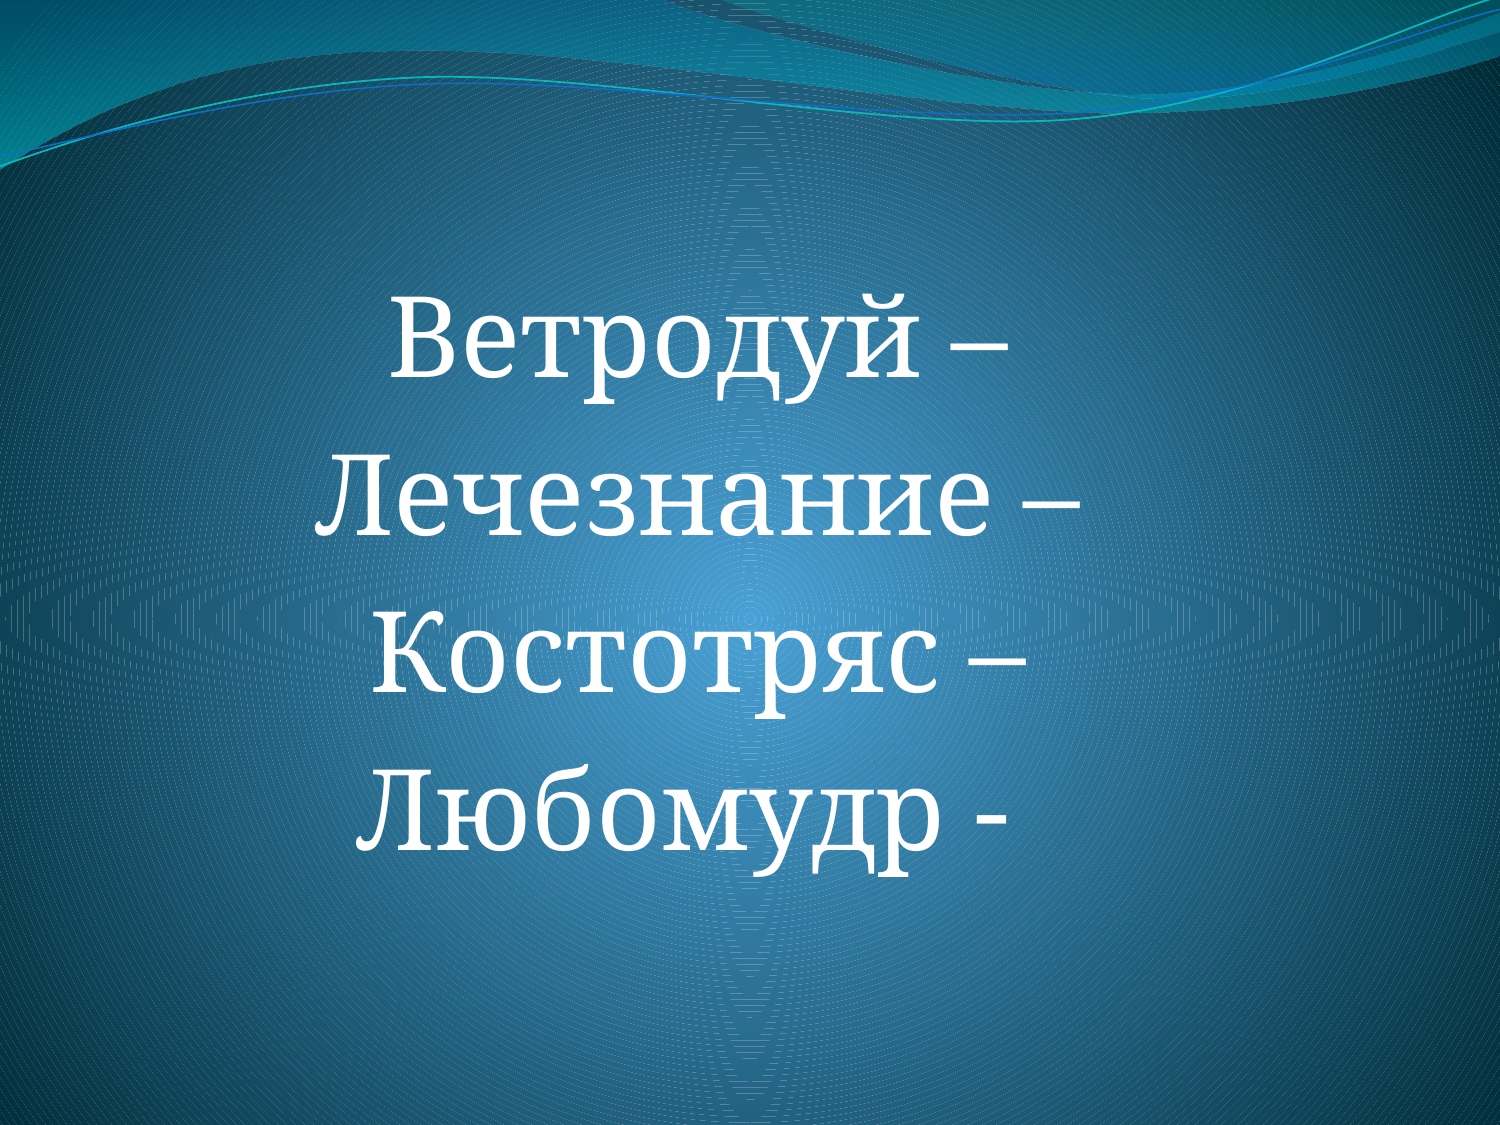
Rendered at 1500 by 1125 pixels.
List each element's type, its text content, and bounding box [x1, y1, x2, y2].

subtitle Ветродуй – Лечезнание – Костотряс – Любомудр - [58, 257, 1348, 1125]
